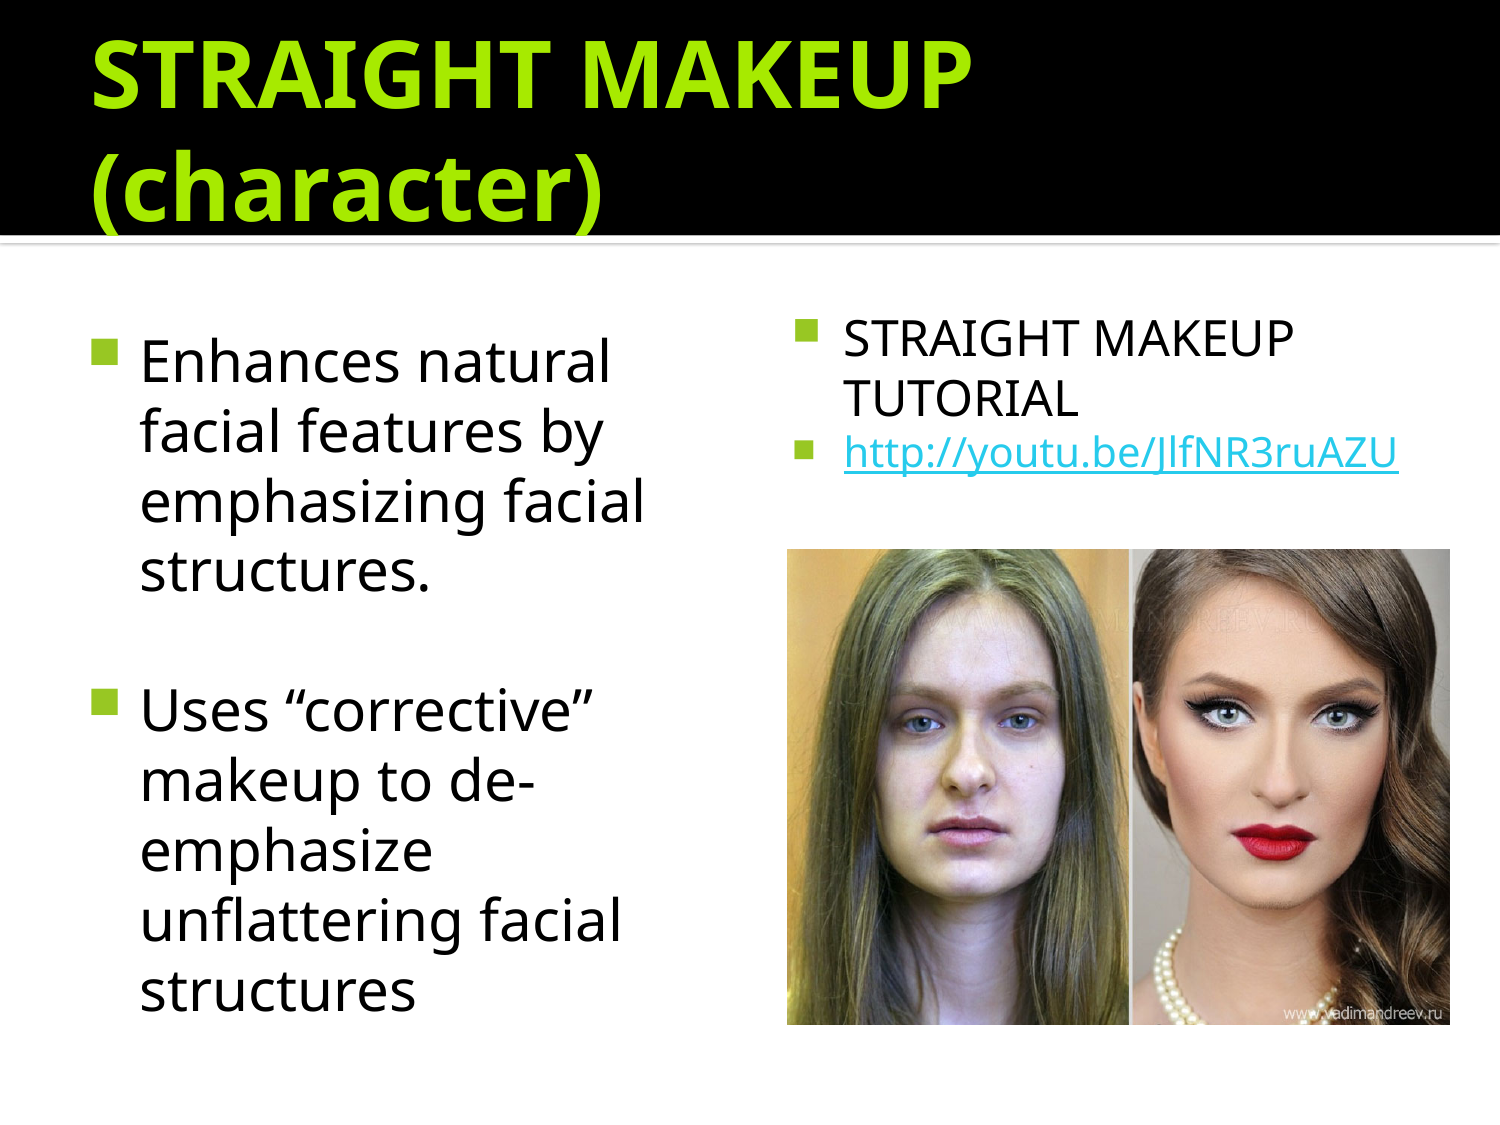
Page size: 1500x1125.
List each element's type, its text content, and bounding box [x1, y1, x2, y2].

list STRAIGHT MAKEUP TUTORIAL http://youtu.be/JlfNR3ruAZU [762, 291, 1425, 1050]
text_box Enhances natural facial features by emphasizing facial structures. Uses “corrective” makeup to de-emphasize unflattering facial structures [52, 309, 715, 1068]
title STRAIGHT MAKEUP (character) [75, 24, 1425, 231]
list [787, 549, 1450, 1025]
